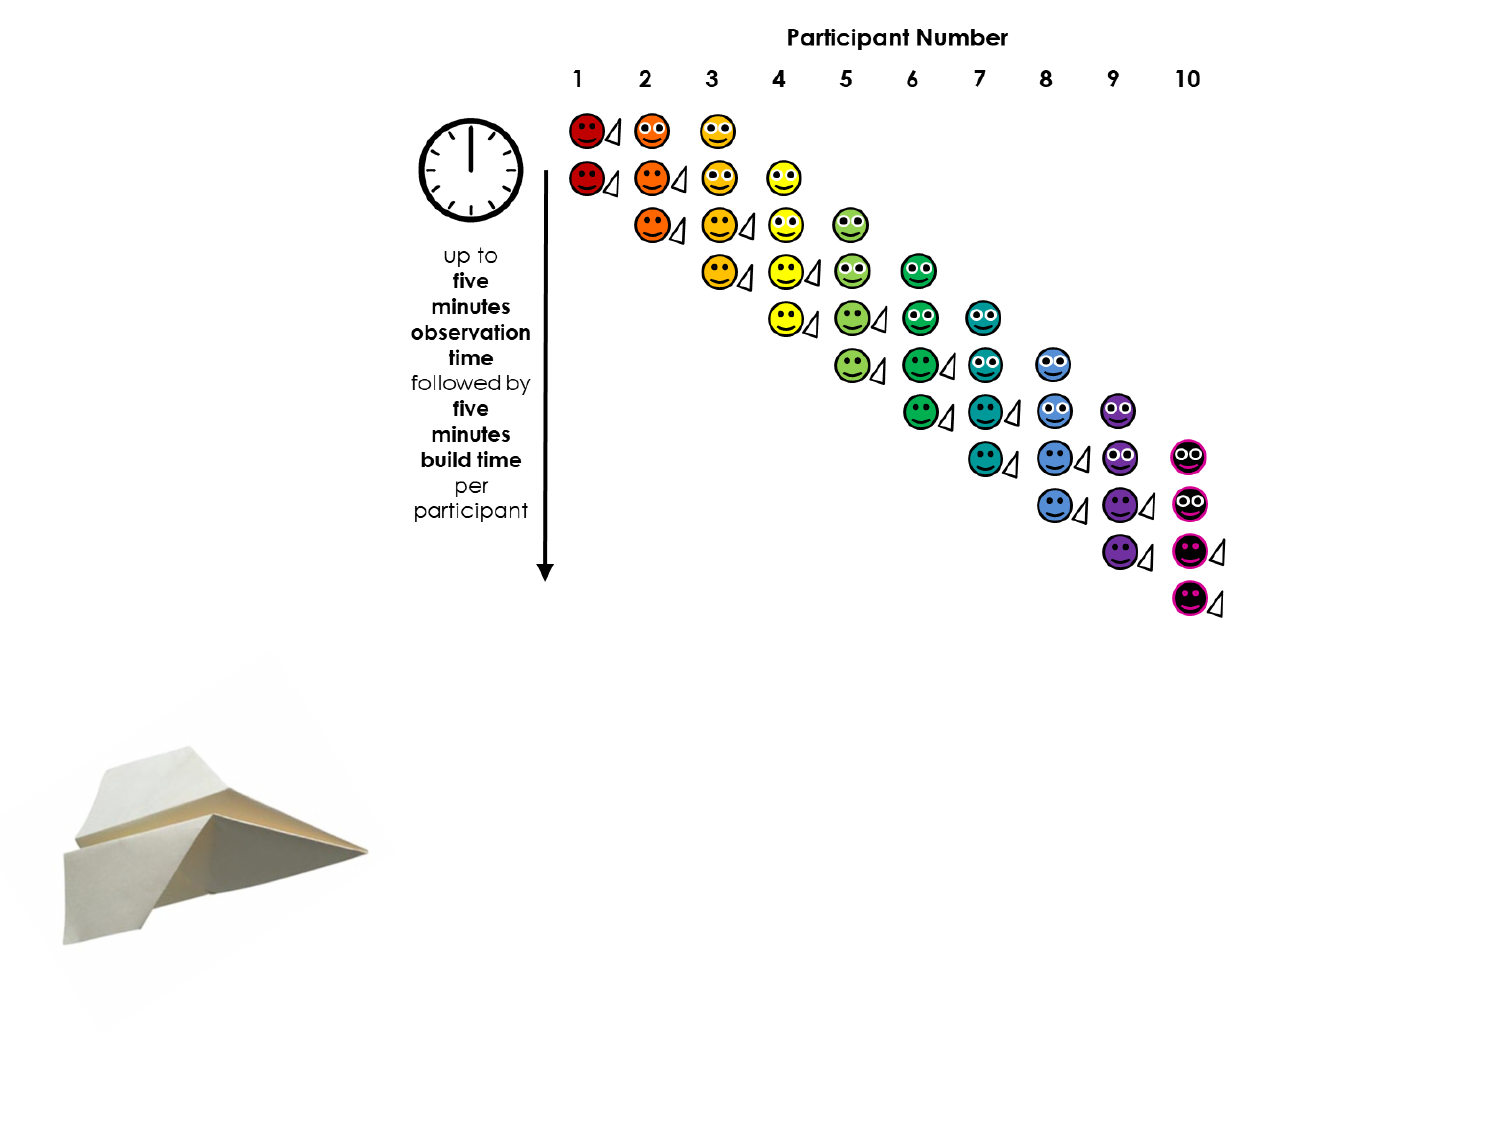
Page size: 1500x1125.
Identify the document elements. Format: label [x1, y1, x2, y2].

picture [0, 649, 396, 1033]
picture [395, 0, 1246, 637]
